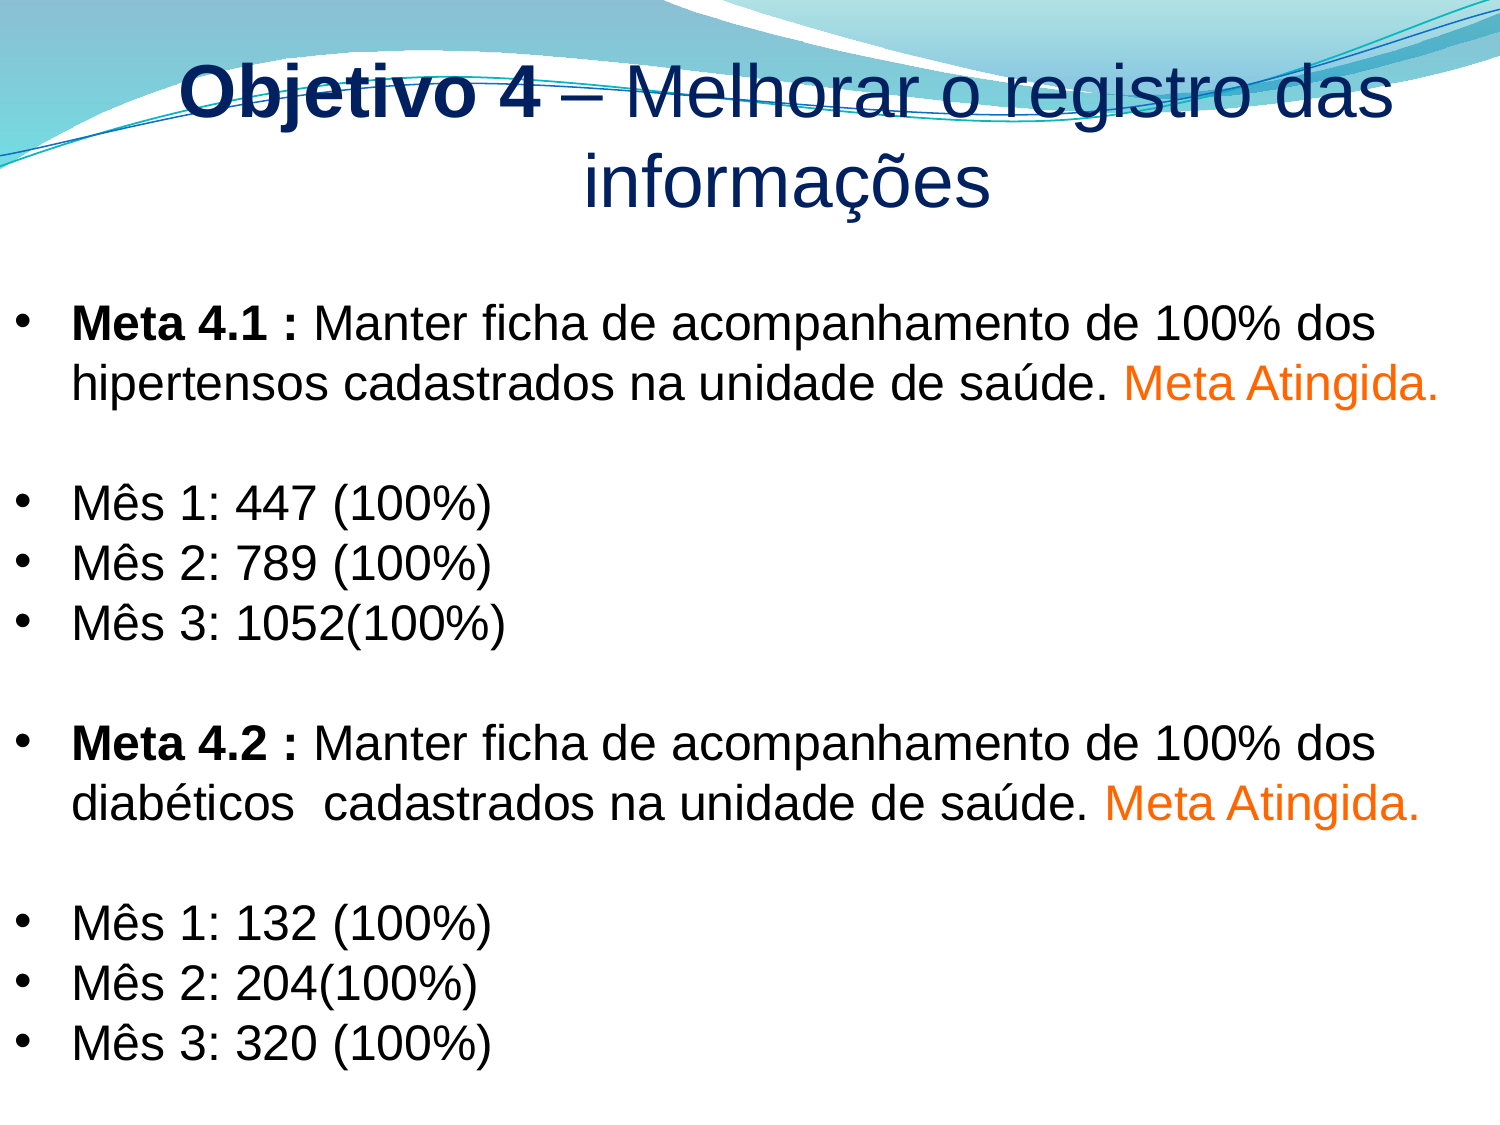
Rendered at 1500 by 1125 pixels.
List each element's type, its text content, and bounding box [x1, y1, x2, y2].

text_box Meta 4.1 : Manter ficha de acompanhamento de 100% dos hipertensos cadastrados na unidade de saúde. Meta Atingida. Mês 1: 447 (100%) Mês 2: 789 (100%) Mês 3: 1052(100%) Meta 4.2 : Manter ficha de acompanhamento de 100% dos diabéticos cadastrados na unidade de saúde. Meta Atingida. Mês 1: 132 (100%) Mês 2: 204(100%) Mês 3: 320 (100%) [0, 283, 1500, 1125]
title Objetivo 4 – Melhorar o registro das informações [75, 35, 1500, 223]
